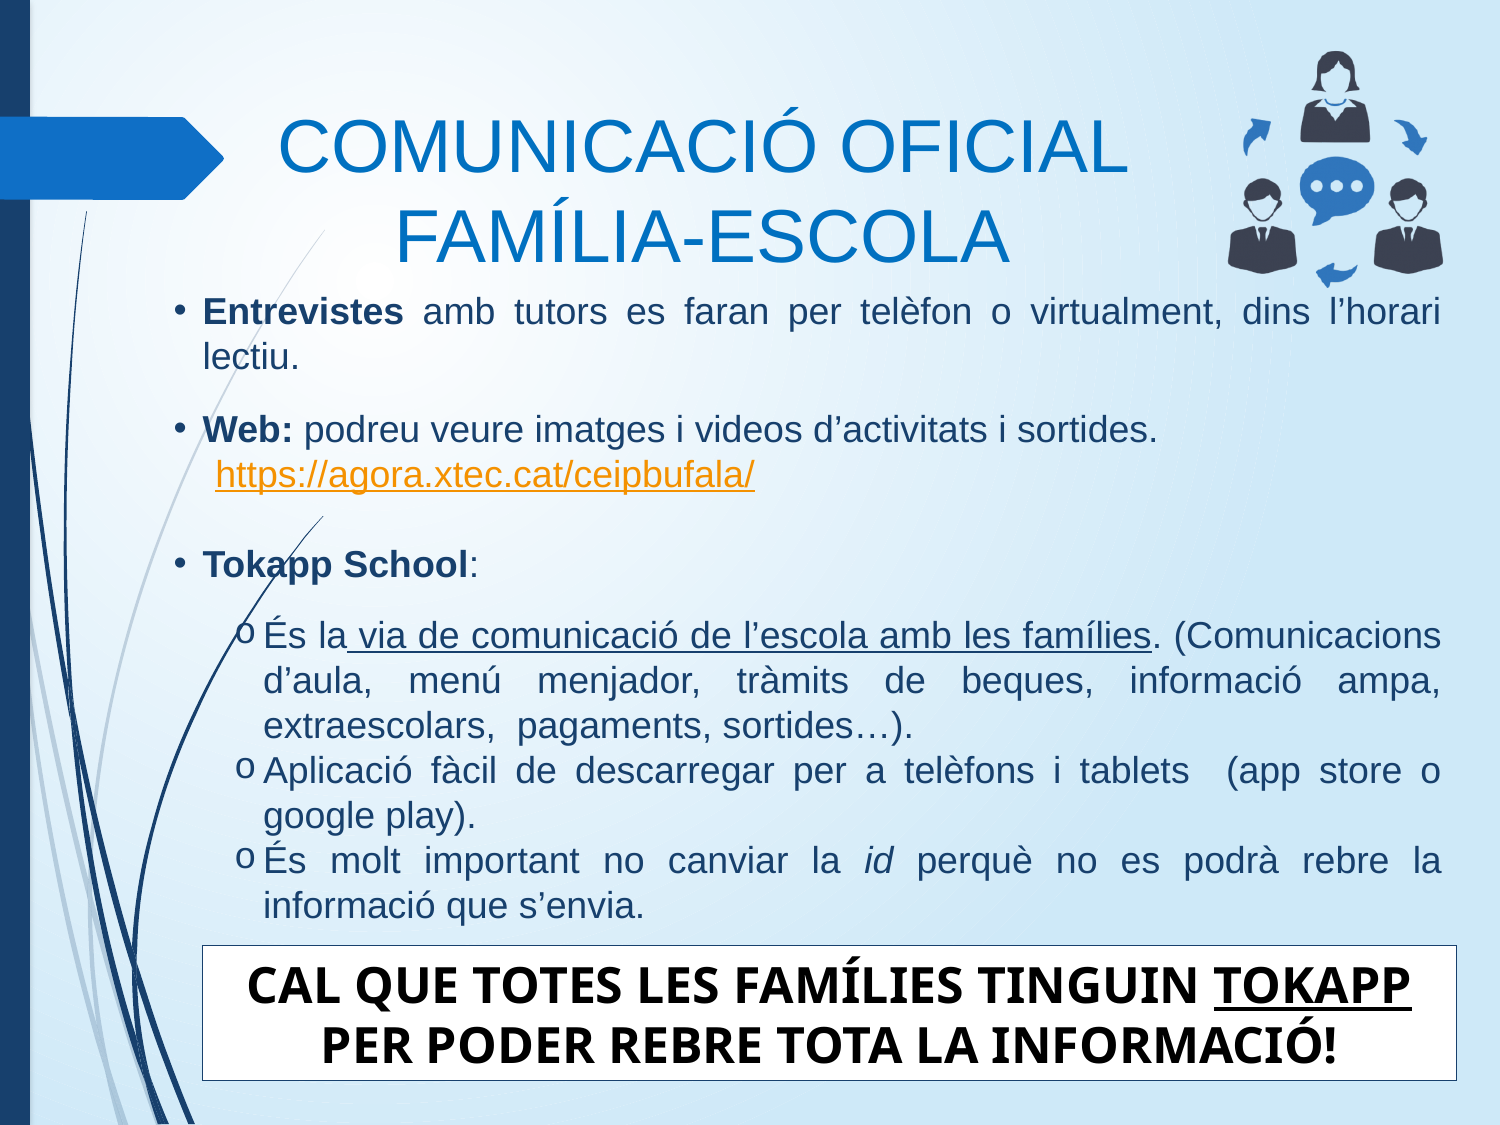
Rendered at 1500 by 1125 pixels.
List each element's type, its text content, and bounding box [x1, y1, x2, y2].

text_box Entrevistes amb tutors es faran per telèfon o virtualment, dins l’horari lectiu. Web: podreu veure imatges i videos d’activitats i sortides. https://agora.xtec.cat/ceipbufala/ Tokapp School: És la via de comunicació de l’escola amb les famílies. (Comunicacions d’aula, menú menjador, tràmits de beques, informació ampa, extraescolars, pagaments, sortides…). Aplicació fàcil de descarregar per a telèfons i tablets (app store o google play). És molt important no canviar la id perquè no es podrà rebre la informació que s’envia. [129, 280, 1457, 934]
text_box CAL QUE TOTES LES FAMÍLIES TINGUIN TOKAPP PER PODER REBRE TOTA LA INFORMACIÓ! [202, 945, 1457, 1081]
picture [1213, 47, 1457, 291]
title COMUNICACIÓ OFICIAL FAMÍLIA-ESCOLA [218, 90, 1188, 240]
